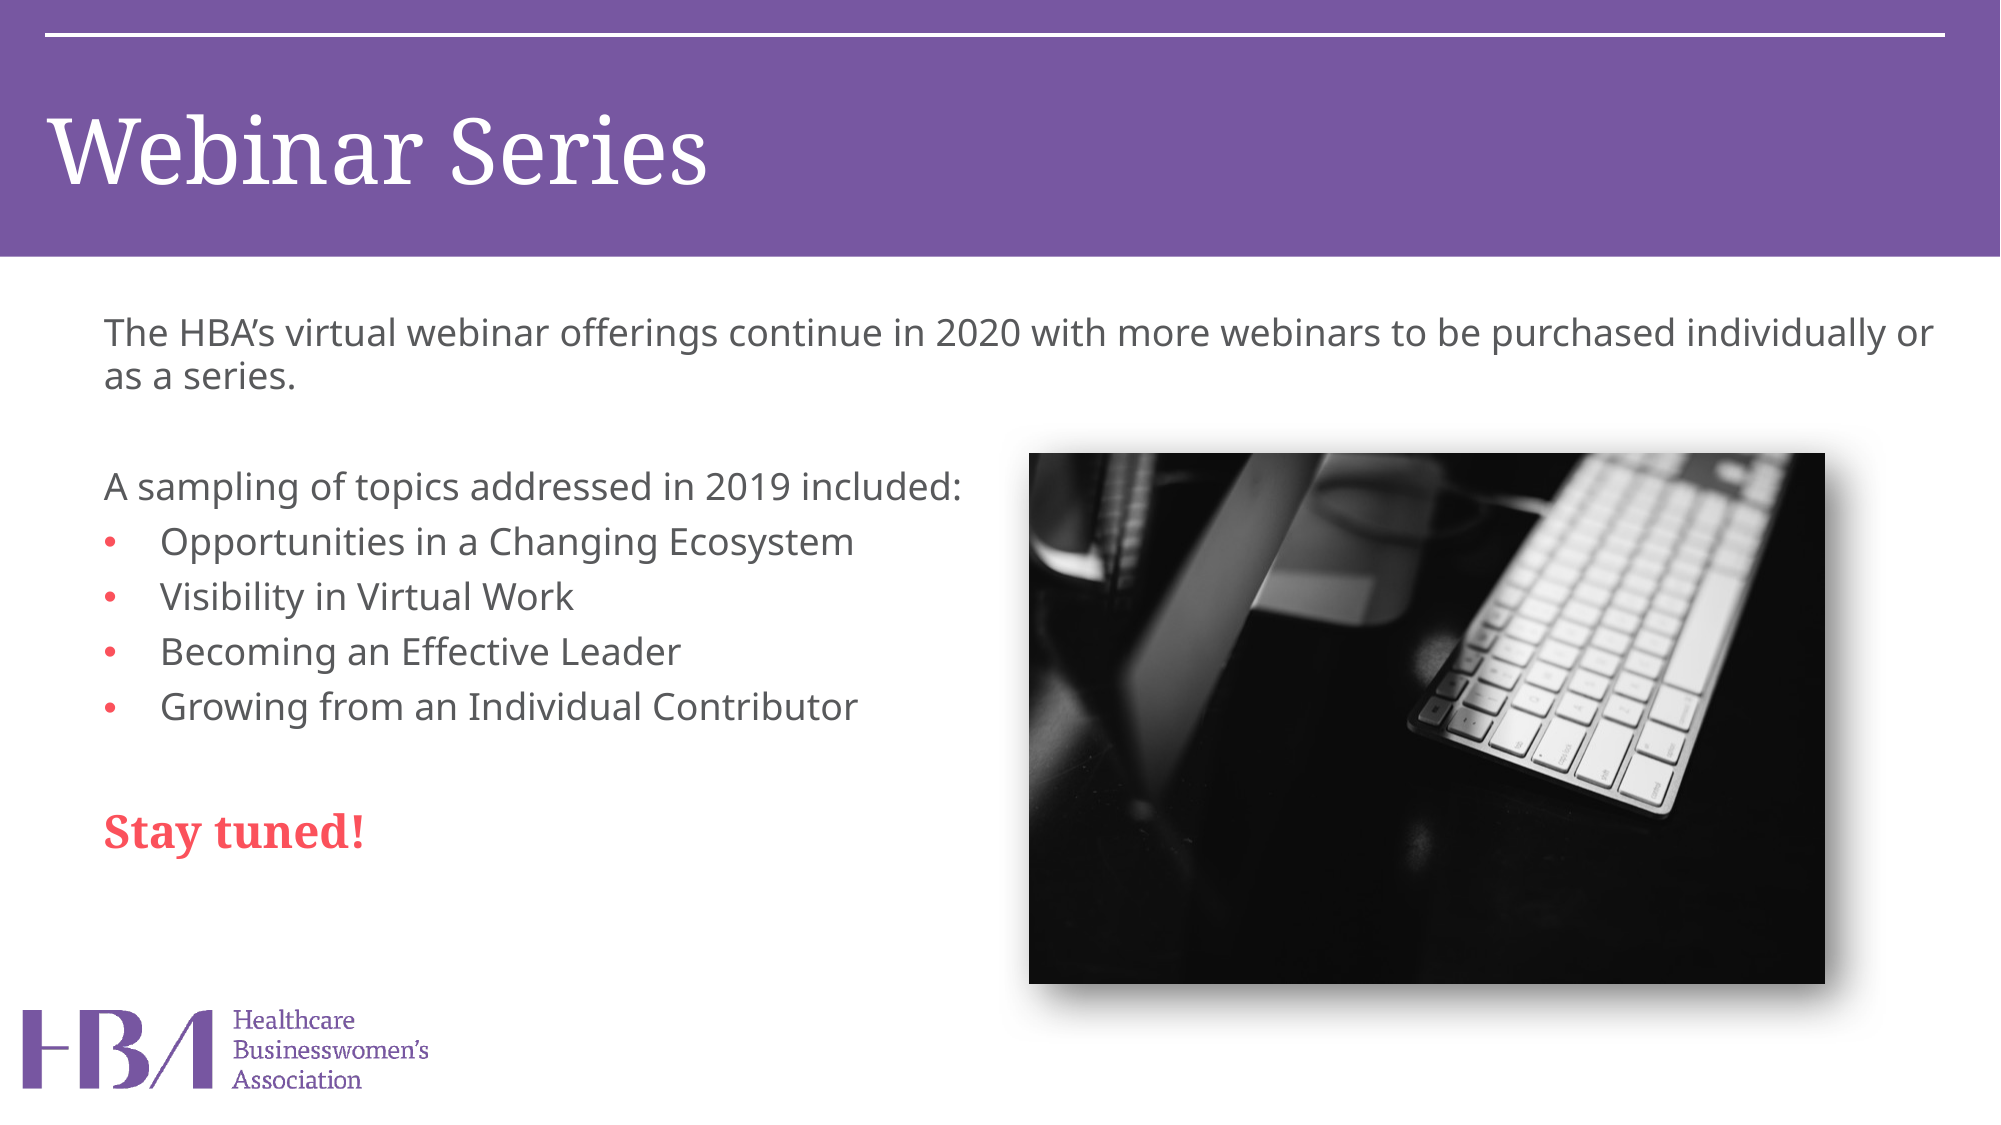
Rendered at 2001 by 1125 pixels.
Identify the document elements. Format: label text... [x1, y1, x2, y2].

text_box Webinar Series [31, 85, 726, 210]
text_box The HBA’s virtual webinar offerings continue in 2020 with more webinars to be purchased individually or as a series. A sampling of topics addressed in 2019 included: Opportunities in a Changing Ecosystem Visibility in Virtual Work Becoming an Effective Leader Growing from an Individual Contributor Stay tuned! [69, 305, 1989, 984]
picture [1029, 453, 1825, 984]
picture [0, 992, 440, 1104]
